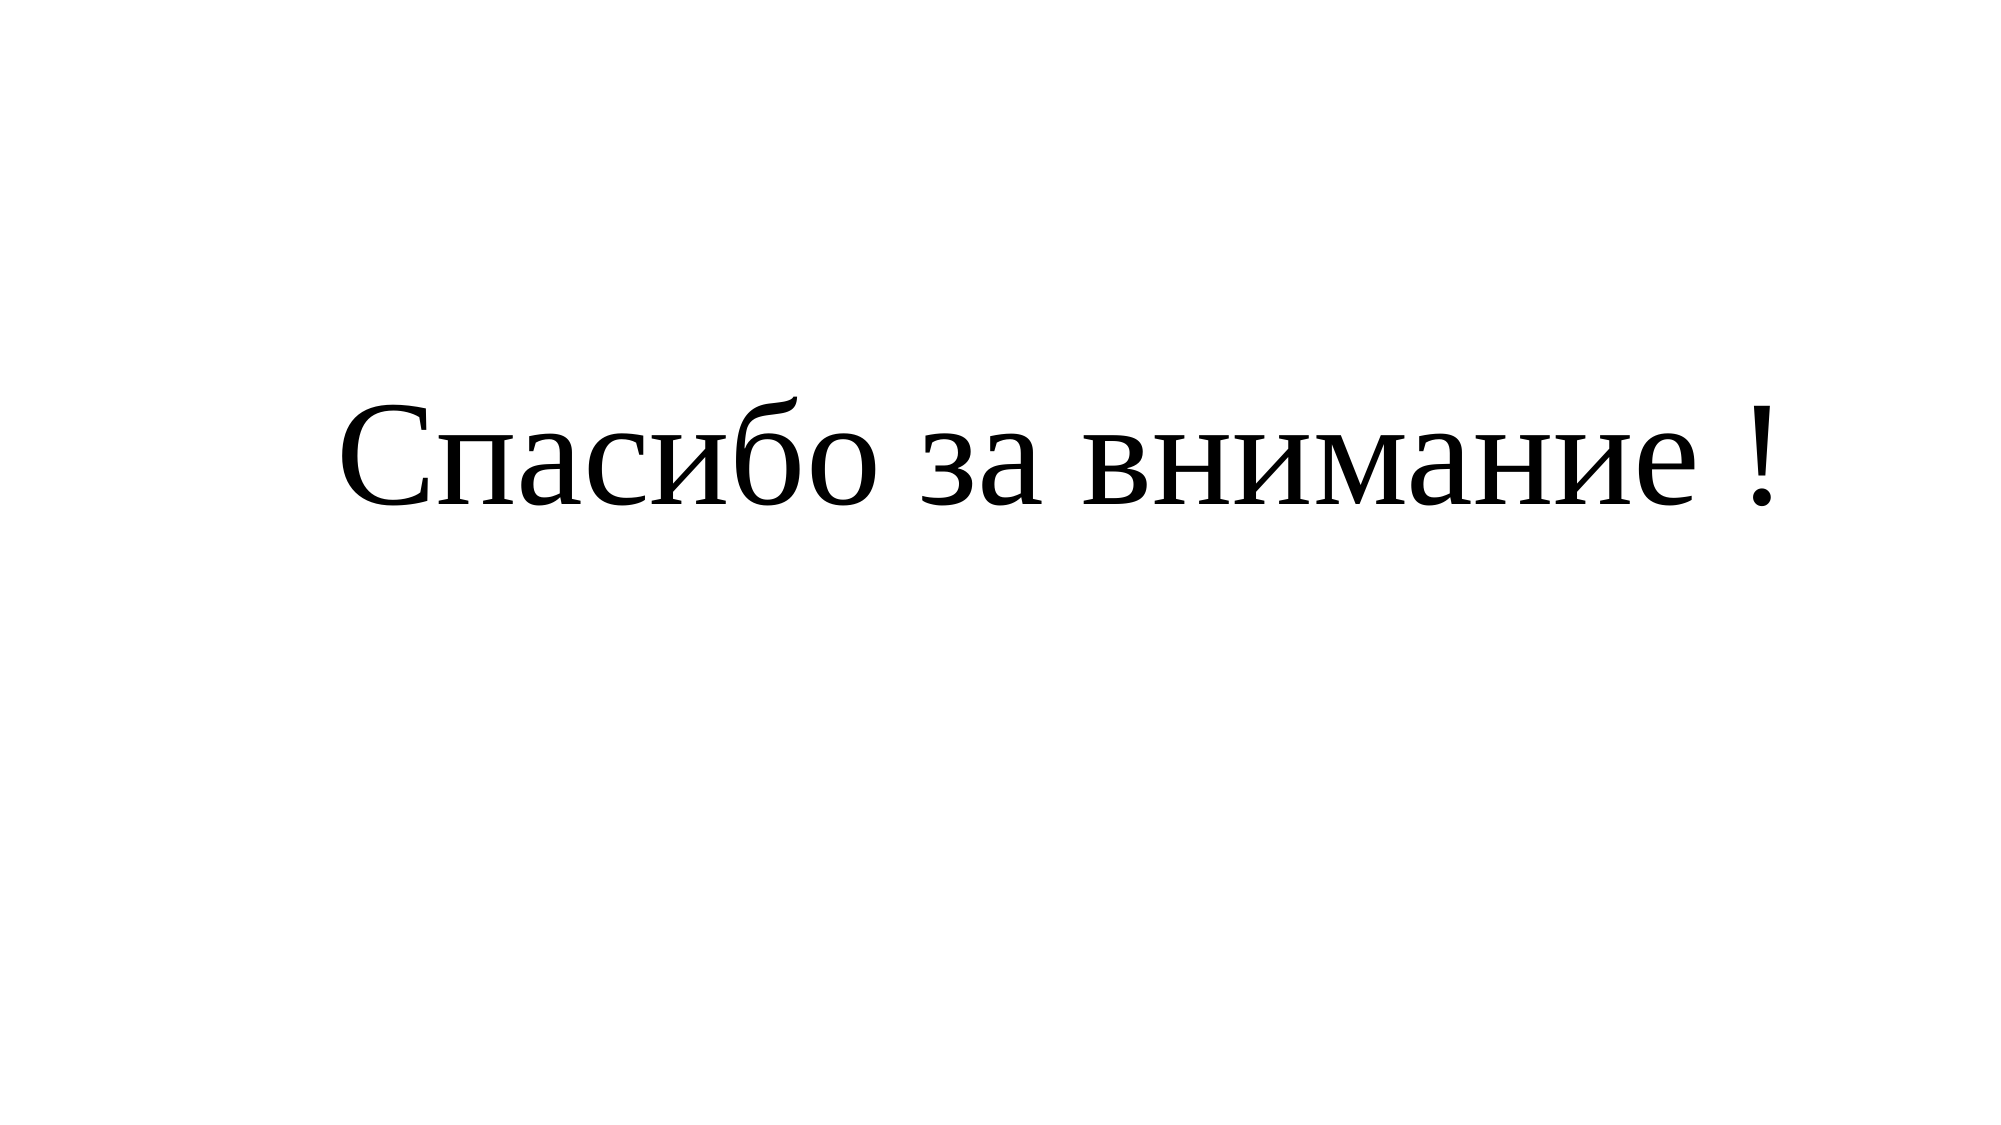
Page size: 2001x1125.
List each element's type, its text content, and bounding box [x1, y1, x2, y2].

title Спасибо за внимание ! [321, 347, 1832, 565]
